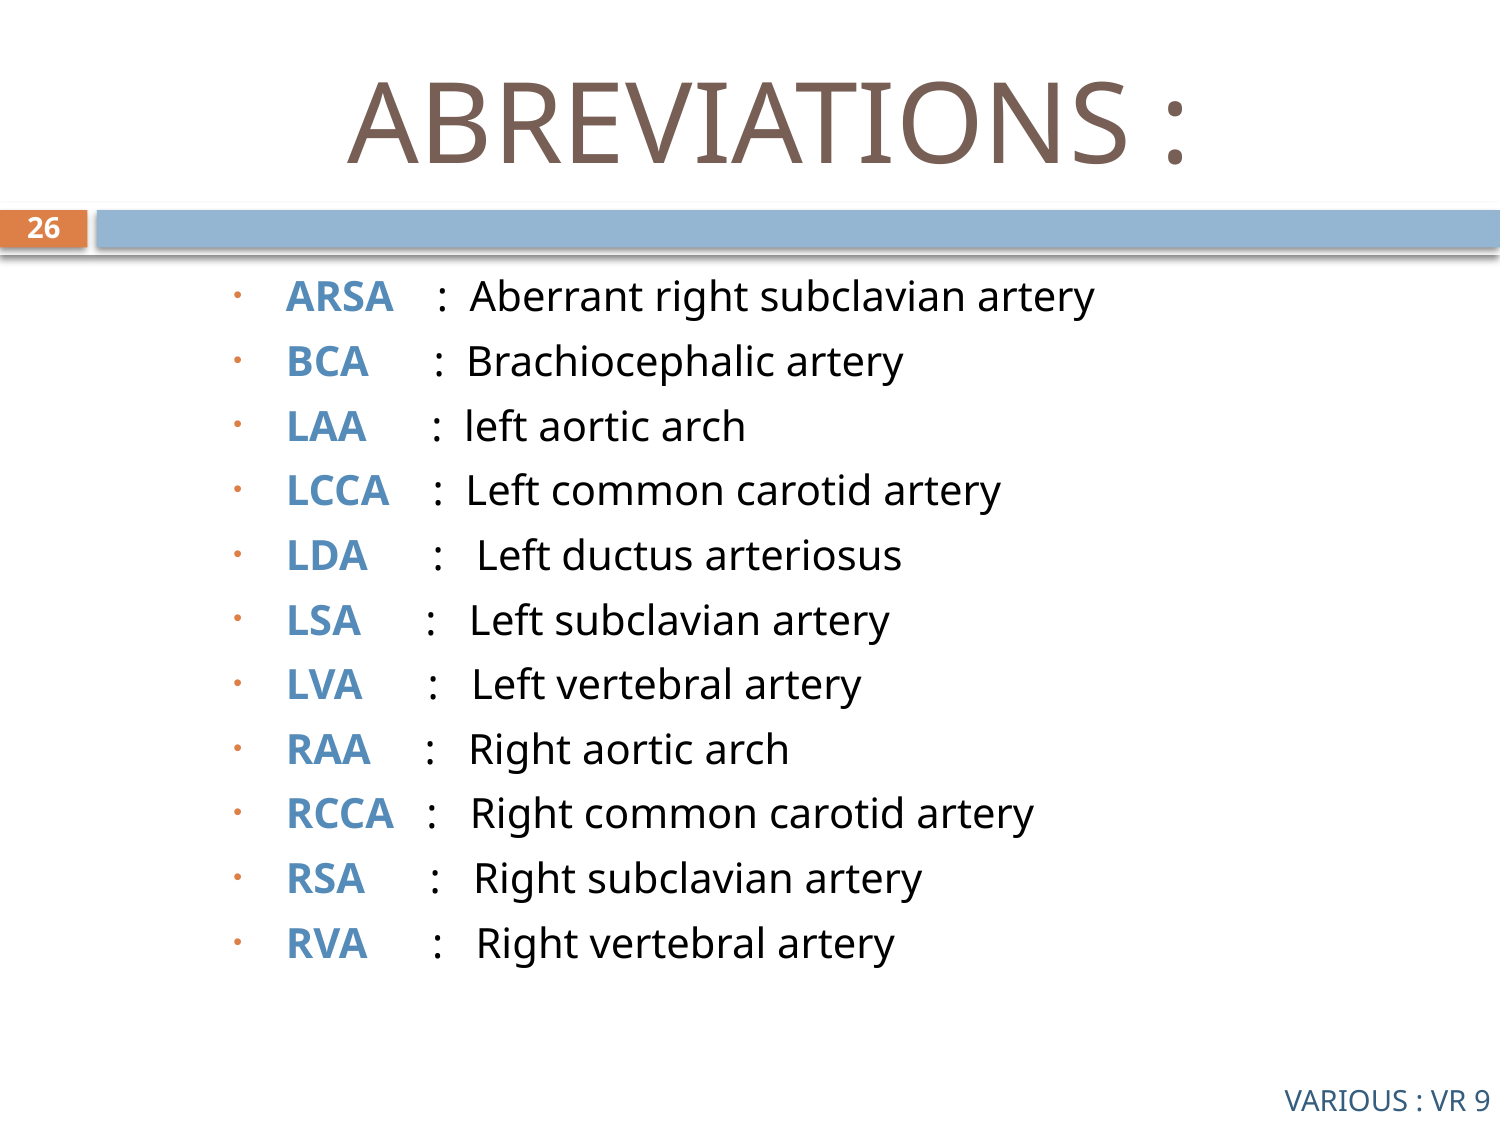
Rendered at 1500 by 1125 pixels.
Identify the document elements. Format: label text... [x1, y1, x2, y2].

slide_number 26 [0, 208, 88, 249]
list ARSA : Aberrant right subclavian artery BCA : Brachiocephalic artery LAA : left aortic arch LCCA : Left common carotid artery LDA : Left ductus arteriosus LSA : Left subclavian artery LVA : Left vertebral artery RAA : Right aortic arch RCCA : Right common carotid artery RSA : Right subclavian artery RVA : Right vertebral artery [218, 262, 1211, 1000]
footer VARIOUS : VR 9 [1257, 1070, 1500, 1125]
title ABREVIATIONS : [100, 37, 1438, 200]
